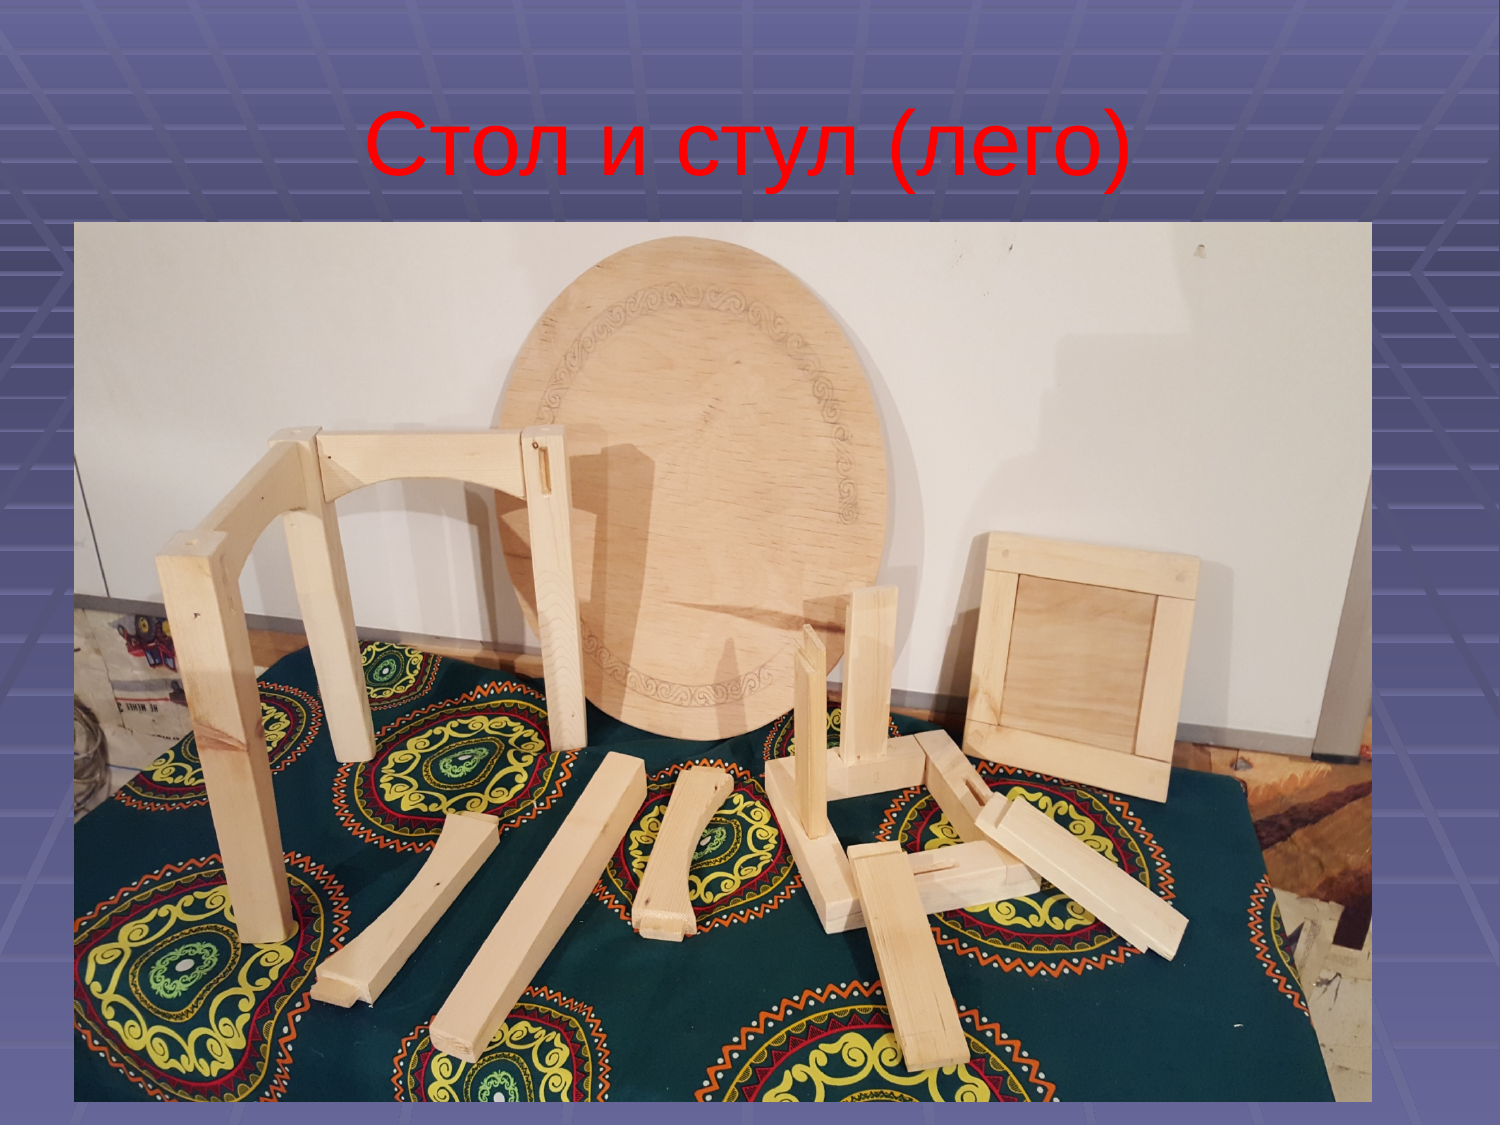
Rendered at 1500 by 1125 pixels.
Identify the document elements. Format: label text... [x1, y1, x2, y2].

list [74, 222, 1372, 1102]
title Стол и стул (лего) [74, 44, 1425, 233]
